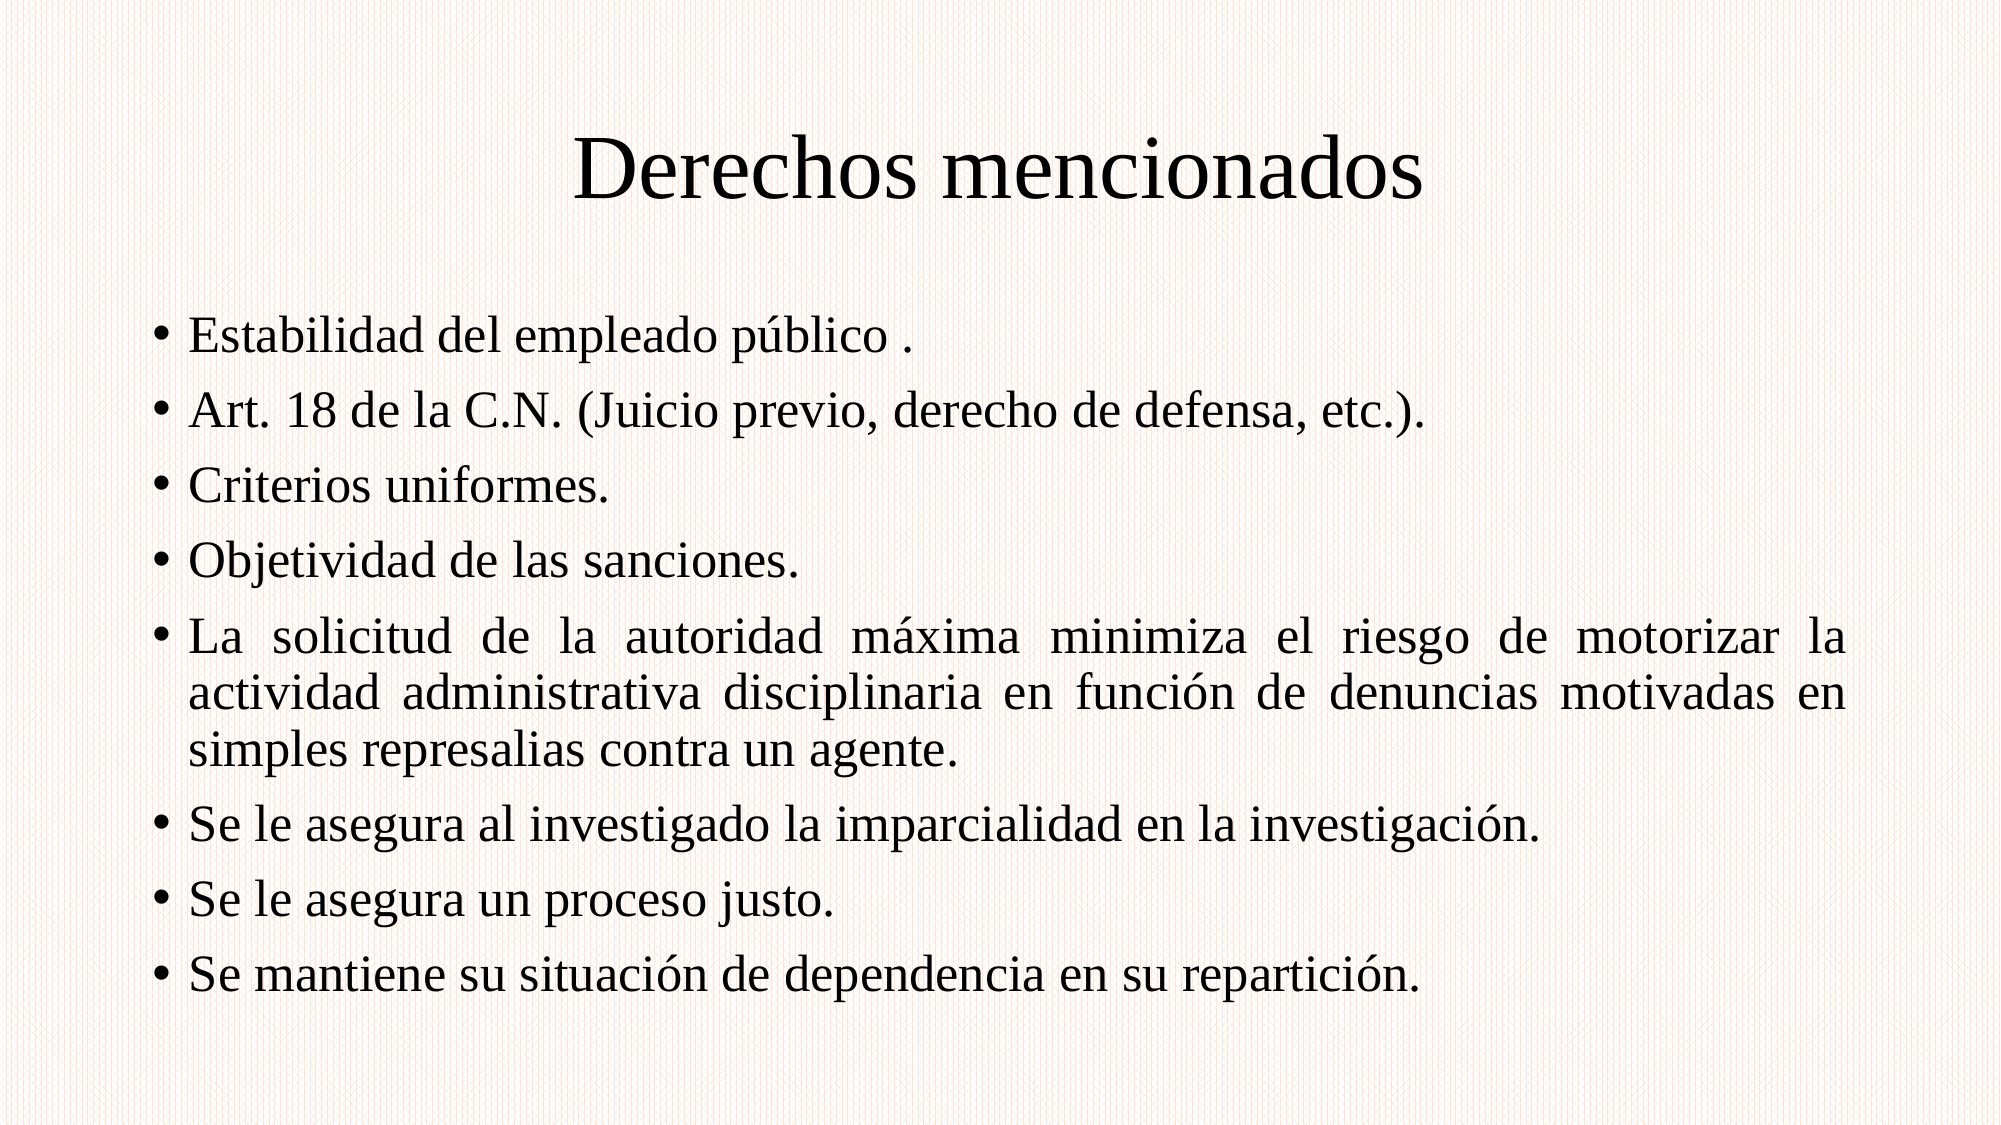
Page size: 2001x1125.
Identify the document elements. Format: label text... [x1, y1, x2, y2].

list Estabilidad del empleado público . Art. 18 de la C.N. (Juicio previo, derecho de defensa, etc.). Criterios uniformes. Objetividad de las sanciones. La solicitud de la autoridad máxima minimiza el riesgo de motorizar la actividad administrativa disciplinaria en función de denuncias motivadas en simples represalias contra un agente. Se le asegura al investigado la imparcialidad en la investigación. Se le asegura un proceso justo. Se mantiene su situación de dependencia en su repartición. [137, 299, 1863, 1014]
title Derechos mencionados [137, 59, 1863, 278]
